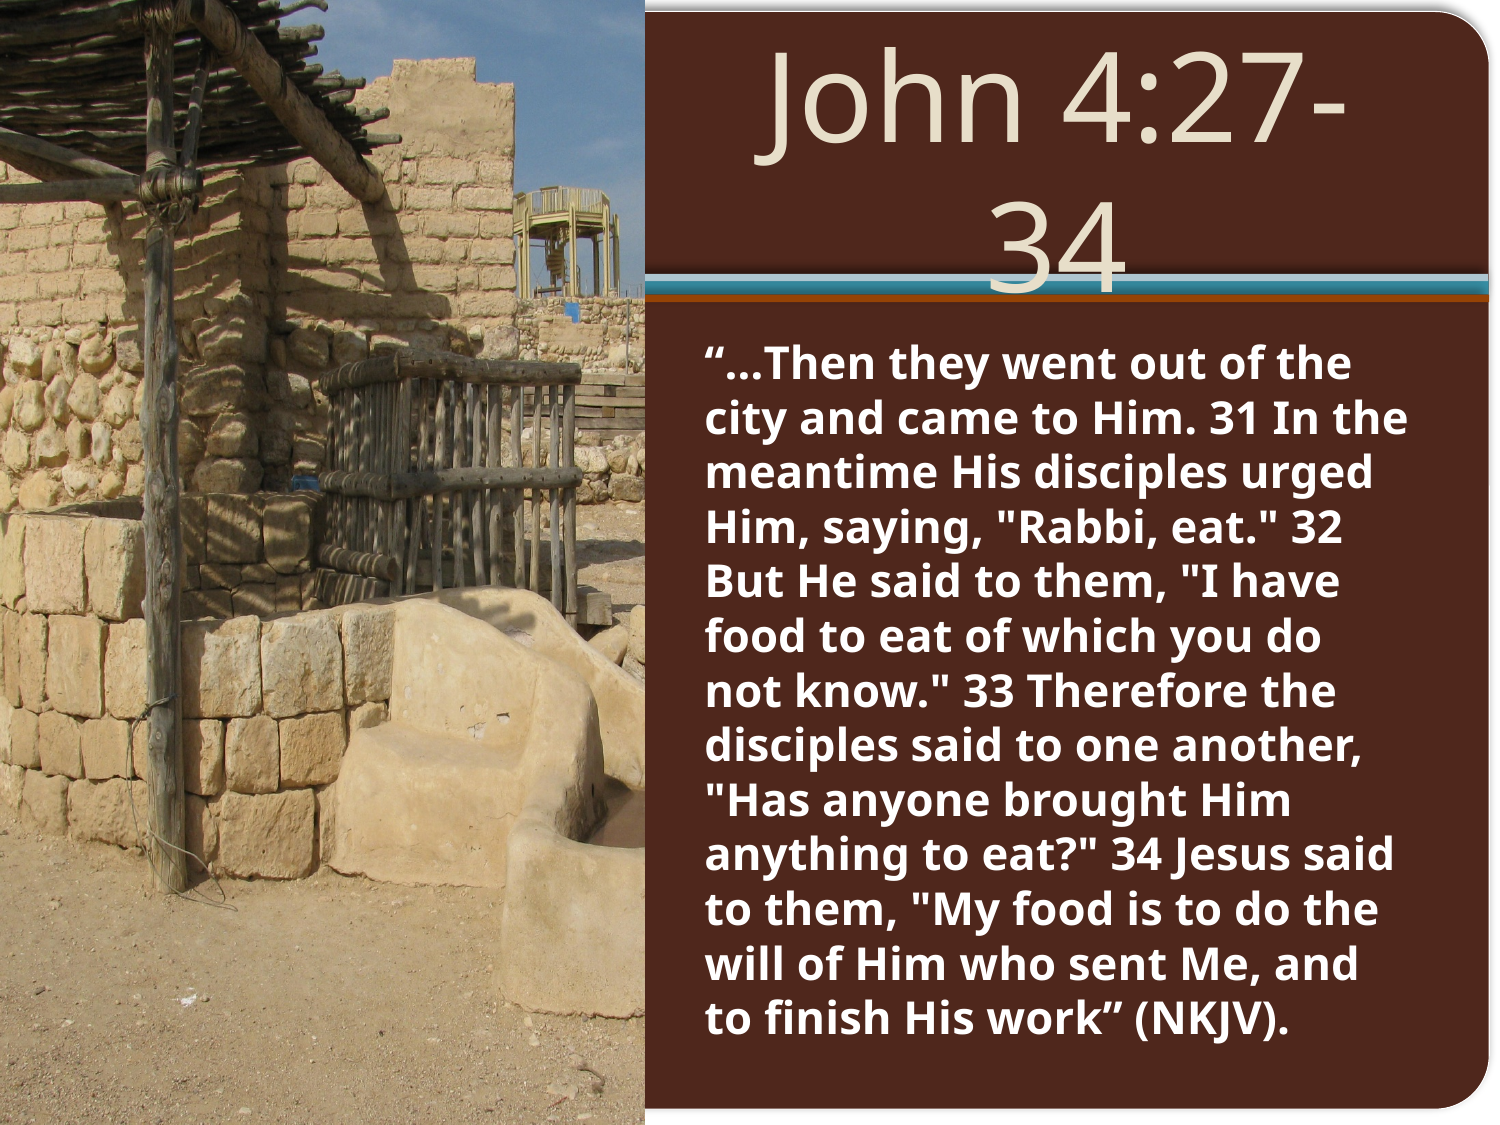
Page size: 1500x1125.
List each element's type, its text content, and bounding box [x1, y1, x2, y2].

title John 4:27-34 [678, 55, 1436, 279]
list “…Then they went out of the city and came to Him. 31 In the meantime His disciples urged Him, saying, "Rabbi, eat." 32 But He said to them, "I have food to eat of which you do not know." 33 Therefore the disciples said to one another, "Has anyone brought Him anything to eat?" 34 Jesus said to them, "My food is to do the will of Him who sent Me, and to finish His work” (NKJV). [689, 326, 1427, 1075]
picture [0, 0, 646, 1125]
